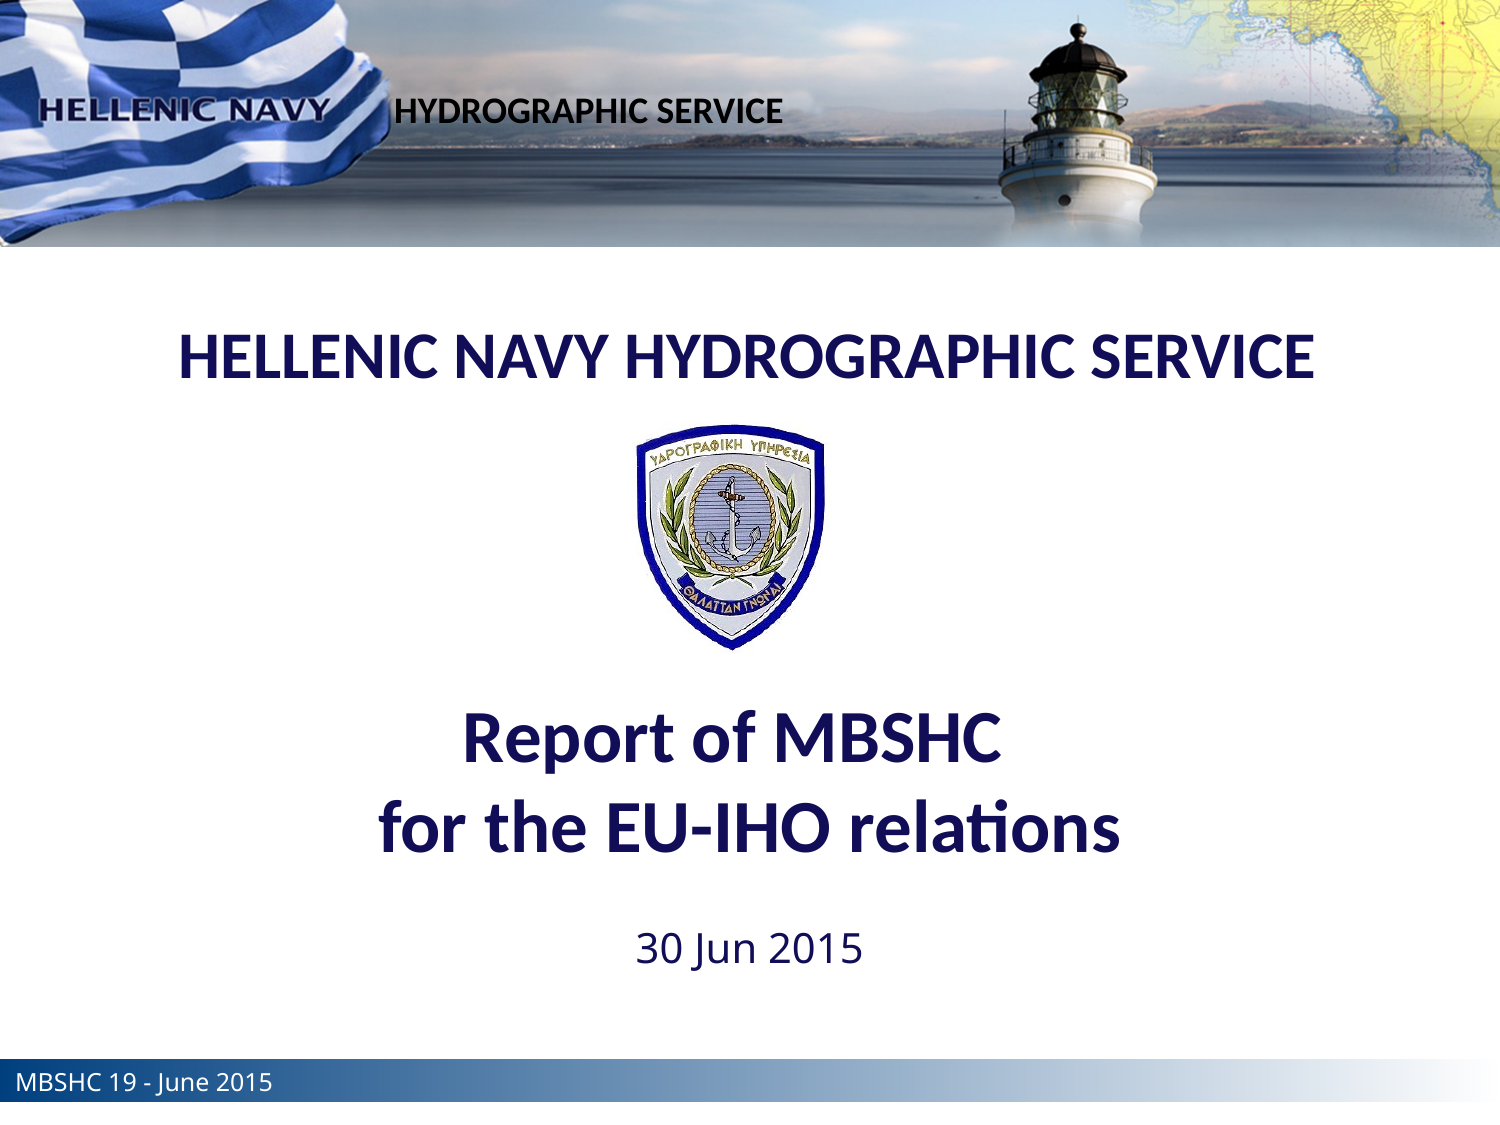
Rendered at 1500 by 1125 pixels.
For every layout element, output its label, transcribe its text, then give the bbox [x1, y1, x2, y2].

picture [632, 421, 833, 653]
picture [0, 0, 1500, 247]
footer MBSHC 19 - June 2015 [0, 1058, 476, 1101]
text_box Report of MBSHC for the EU-IHO relations 30 Jun 2015 [0, 679, 1500, 980]
text_box HELLENIC NAVY HYDROGRAPHIC SERVICE [81, 304, 1414, 400]
